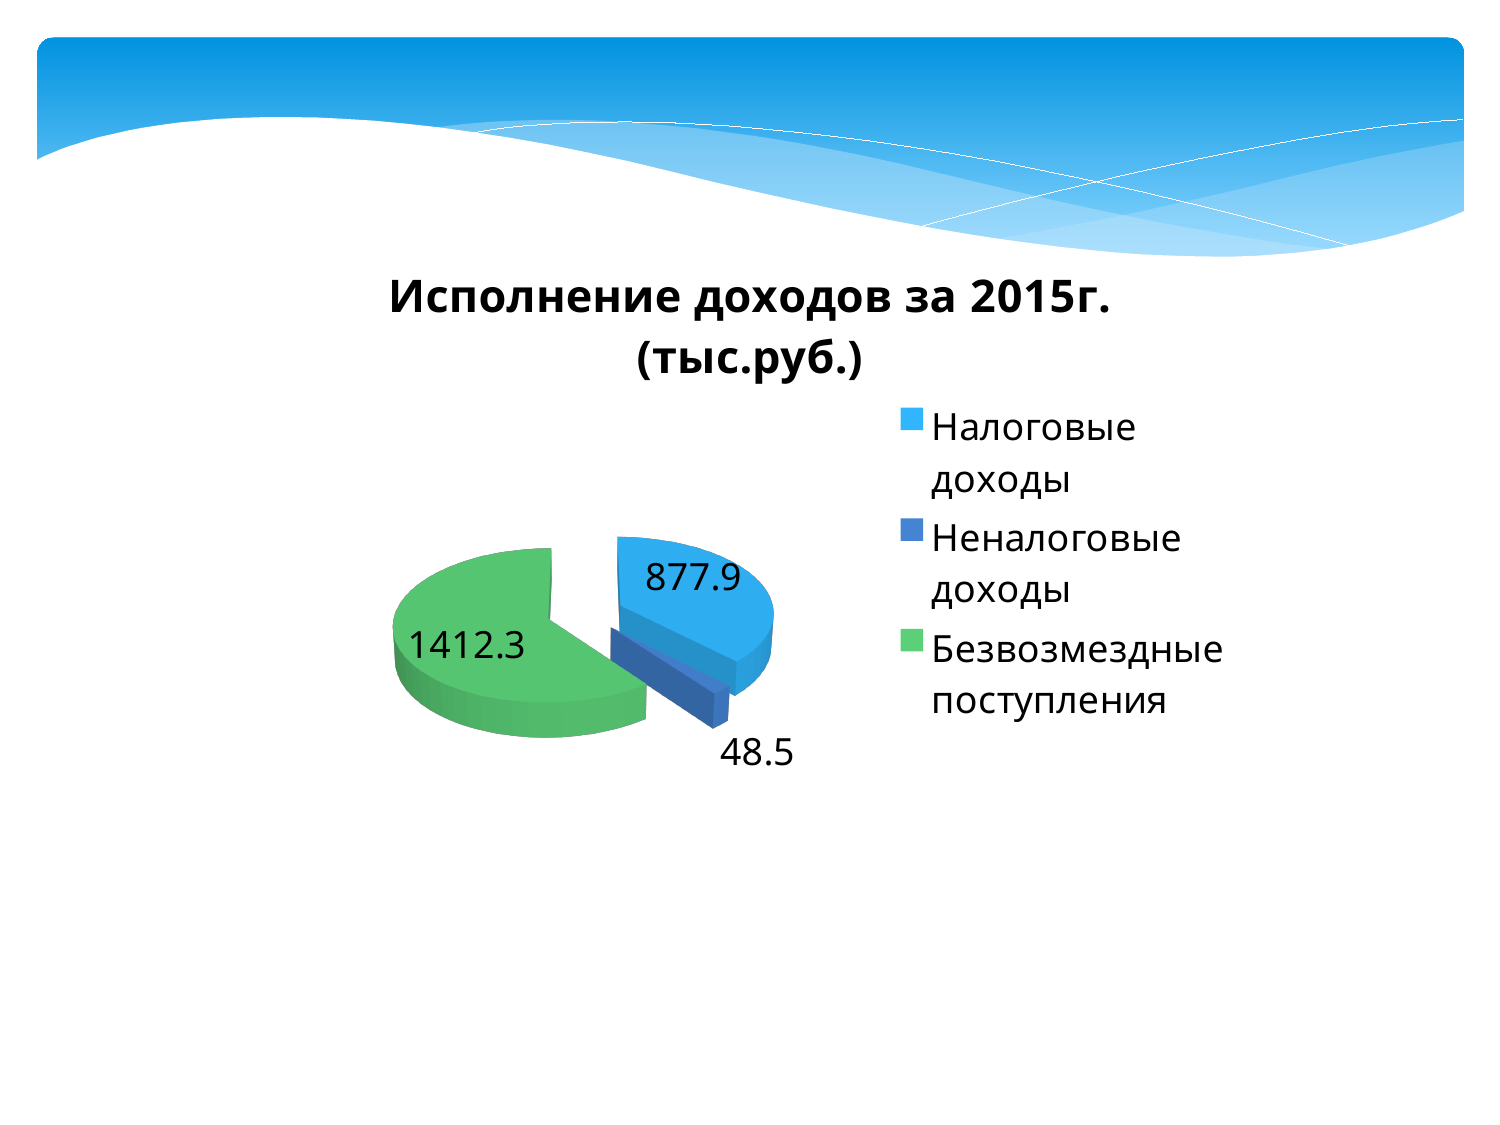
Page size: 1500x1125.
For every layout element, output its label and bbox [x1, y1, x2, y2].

chart [249, 228, 1251, 897]
